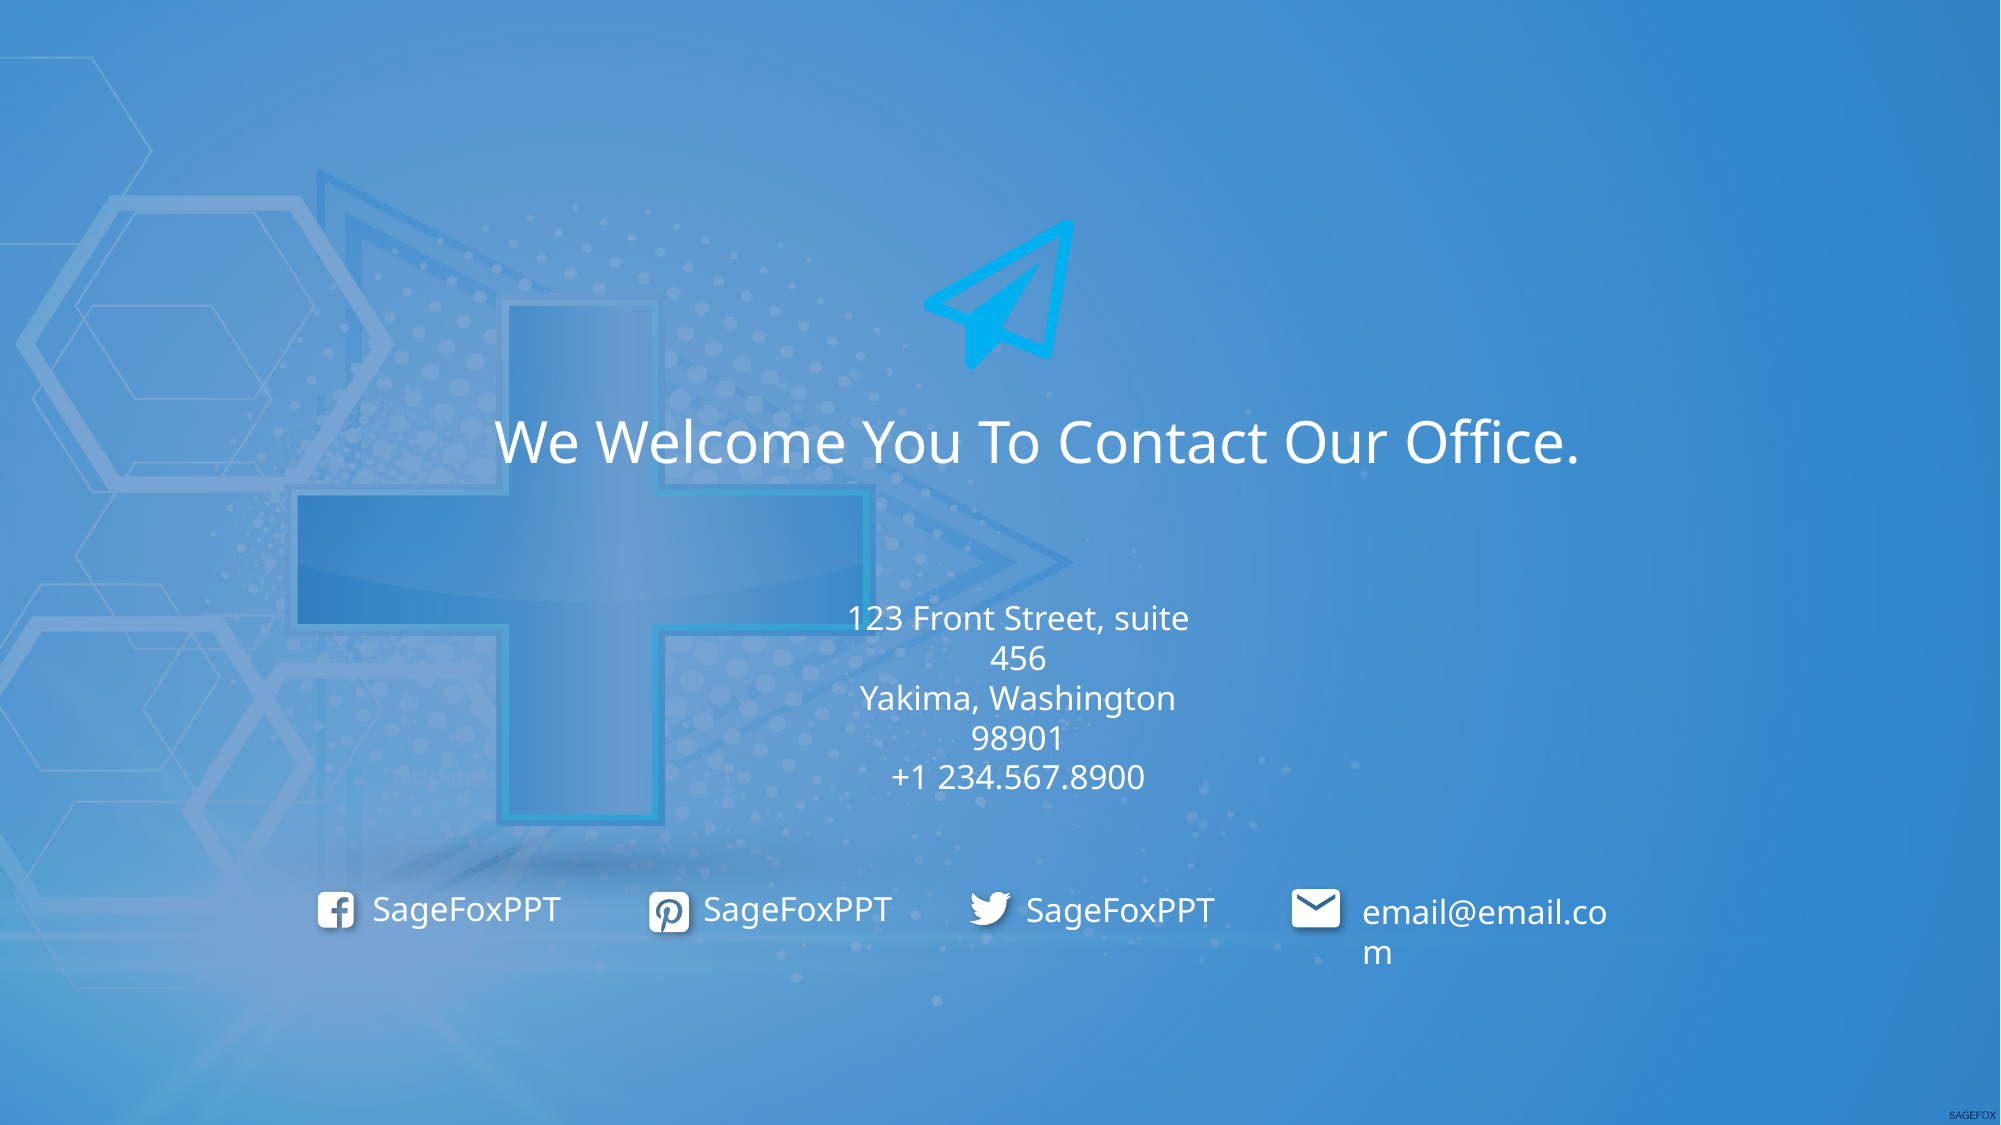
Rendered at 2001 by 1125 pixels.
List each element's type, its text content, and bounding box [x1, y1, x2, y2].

text_box 123 Front Street, suite 456 Yakima, Washington 98901 +1 234.567.8900 [808, 589, 1229, 804]
text_box SageFoxPPT [688, 880, 929, 936]
text_box email@email.com [1347, 884, 1649, 979]
text_box SageFoxPPT [357, 880, 598, 936]
text_box [649, 891, 688, 933]
text_box [923, 219, 1074, 370]
text_box We Welcome You To Contact Our Office. [477, 398, 1598, 483]
text_box [317, 891, 354, 928]
text_box [969, 891, 1011, 926]
text_box [1291, 889, 1340, 928]
text_box SageFoxPPT [1011, 881, 1252, 937]
text_box [0, 0, 2000, 1125]
